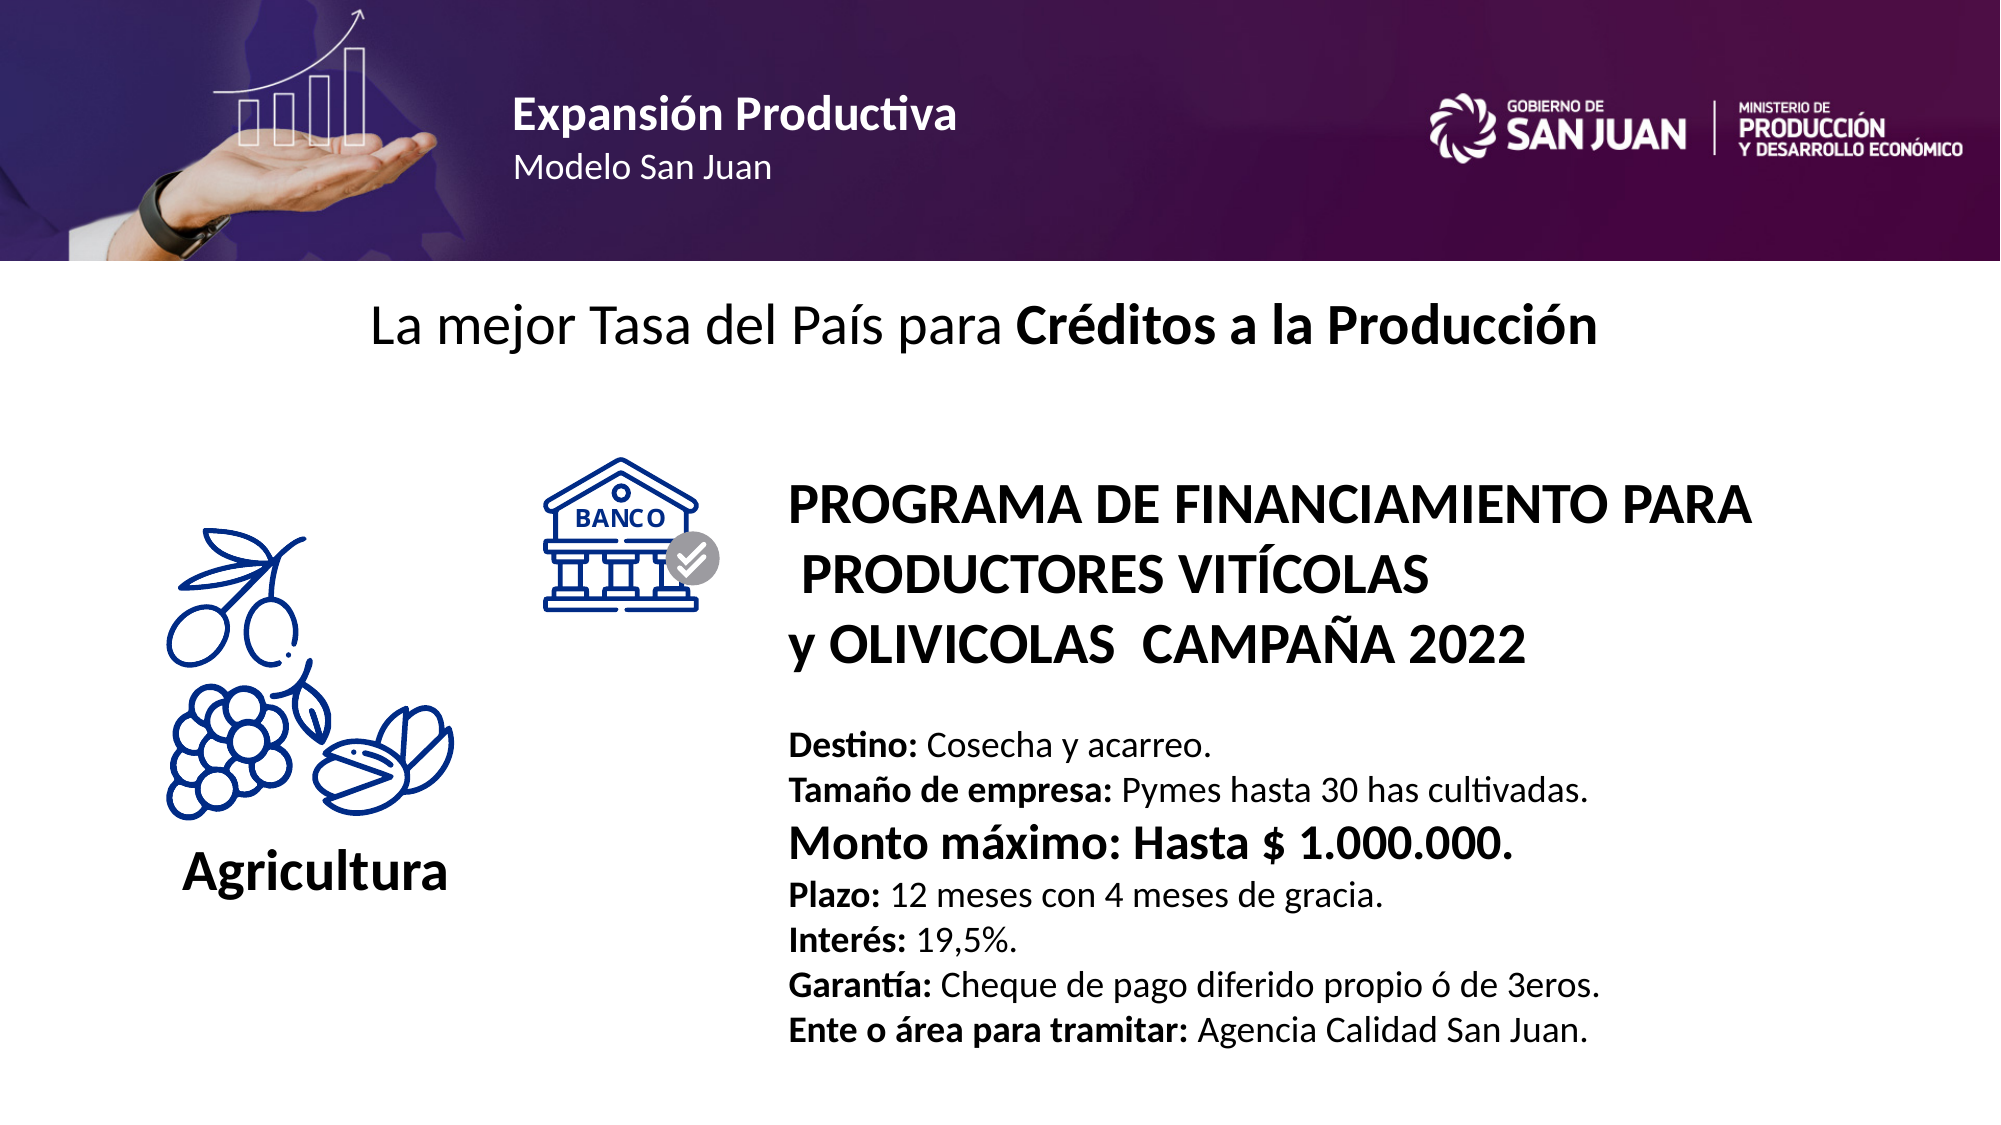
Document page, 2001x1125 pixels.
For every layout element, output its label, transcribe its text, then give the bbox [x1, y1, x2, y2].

picture [542, 457, 720, 613]
picture [0, 0, 2000, 261]
text_box Agricultura [133, 824, 499, 910]
text_box La mejor Tasa del País para Créditos a la Producción [355, 278, 1644, 364]
picture [166, 528, 455, 821]
text_box PROGRAMA DE FINANCIAMIENTO PARA PRODUCTORES VITÍCOLAS y OLIVICOLAS CAMPAÑA 2022 Destino: Cosecha y acarreo. Tamaño de empresa: Pymes hasta 30 has cultivadas. Monto máximo: Hasta $ 1.000.000. Plazo: 12 meses con 4 meses de gracia. Interés: 19,5%. Garantía: Cheque de pago diferido propio ó de 3eros. Ente o área para tramitar: Agencia Calidad San Juan. [773, 457, 1769, 1103]
